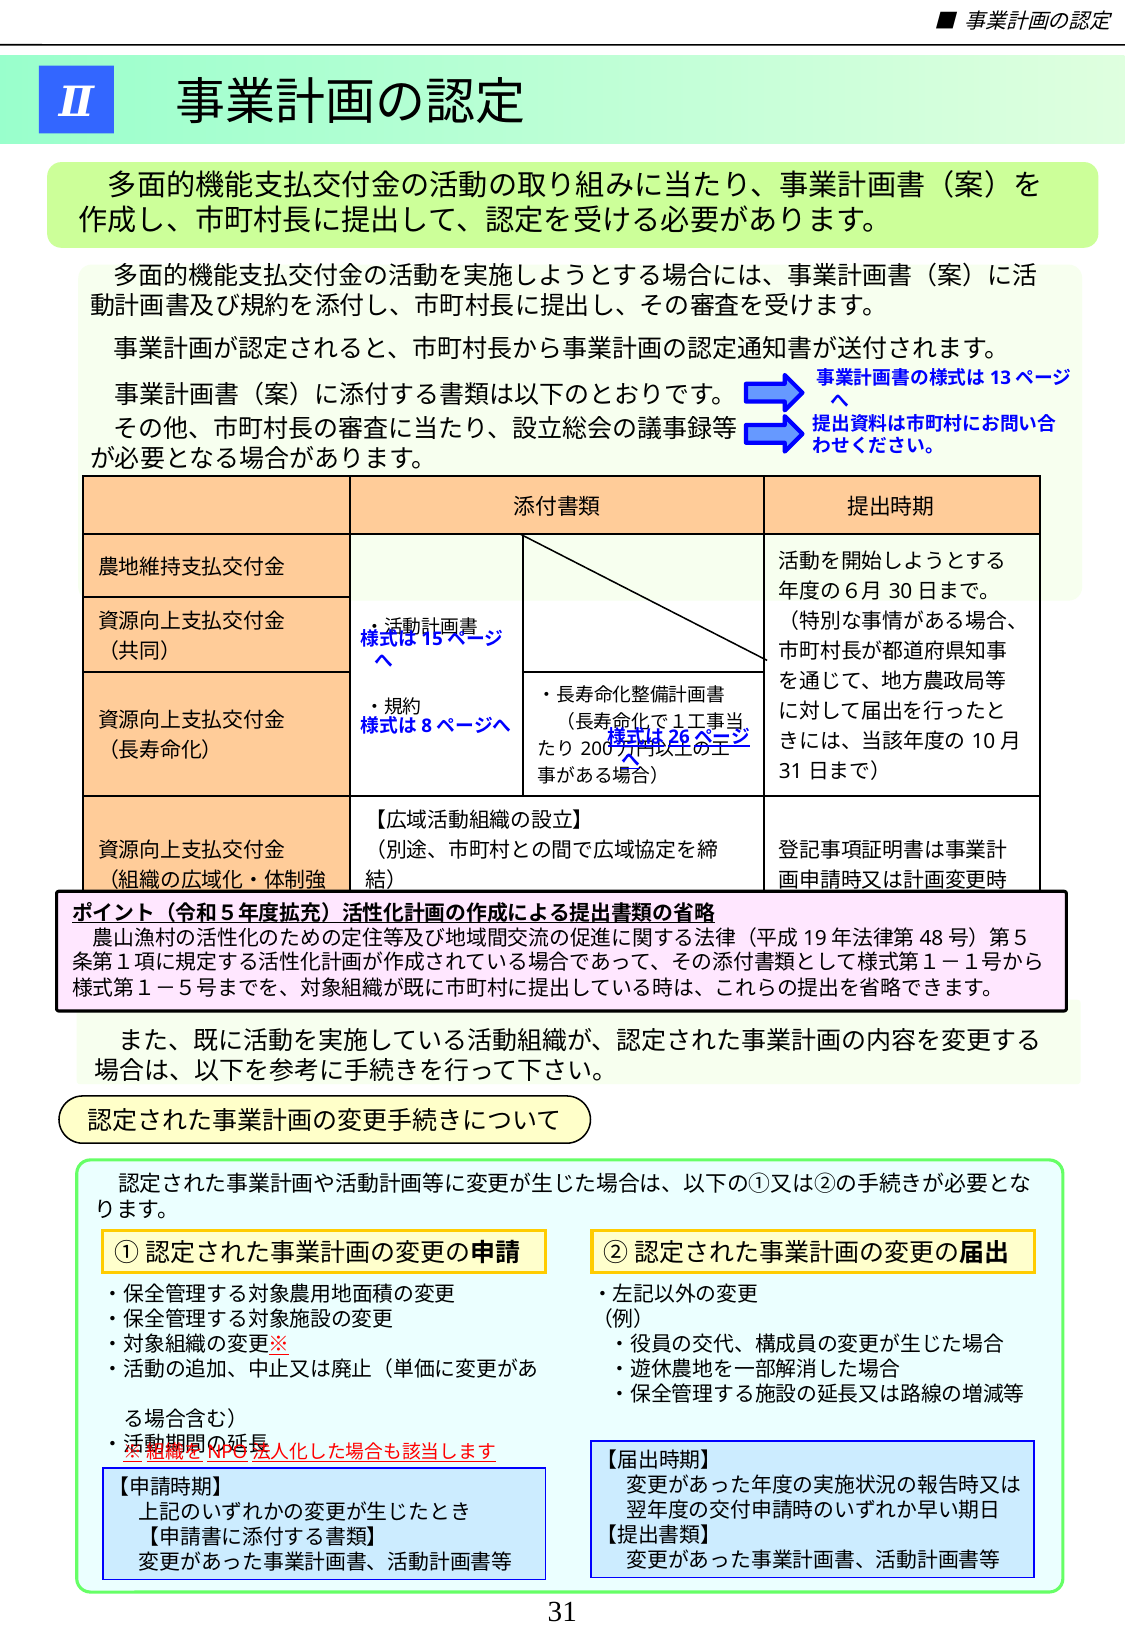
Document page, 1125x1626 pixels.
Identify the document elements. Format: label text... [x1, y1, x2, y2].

table_cell 資源向上支払交付金 （共同） [84, 598, 349, 671]
table_cell 登記事項証明書は事業計画申請時又は計画変更時に添付。 [765, 797, 1039, 889]
table_cell 【広域活動組織の設立】 （別途、市町村との間で広域協定を締結） 【組織のNPO法人化】 ・登記事項証明書 [351, 797, 763, 889]
text_box ポイント（令和５年度拡充）活性化計画の作成による提出書類の省略 農山漁村の活性化のための定住等及び地域間交流の促進に関する法律（平成19年法律第48号）第５条第１項に規定する活性化計画が作成されている場合であって、その添付書類として様式第１－１号から様式第１－５号までを、対象組織が既に市町村に提出している時は、これらの提出を省略できます。 [54, 889, 1069, 1014]
text_box [743, 373, 805, 413]
text_box [74, 1157, 1066, 1595]
text_box 多面的機能支払交付金の活動を実施しようとする場合には、事業計画書（案）に活動計画書及び規約を添付し、市町村長に提出し、その審査を受けます。 事業計画が認定されると、市町村長から事業計画の認定通知書が送付されます。 [89, 259, 1047, 363]
table_cell ・活動計画書 ・規約 [351, 535, 522, 795]
text_box 様式は26ページへ [605, 723, 769, 772]
text_box ・左記以外の変更 （例） ・役員の交代、構成員の変更が生じた場合 ・遊休農地を一部解消した場合 ・保全管理する施設の延長又は路線の増減等 [592, 1281, 1035, 1407]
text_box 事業計画の認定 [0, 55, 1125, 144]
text_box [76, 262, 1085, 603]
text_box 【申請時期】 上記のいずれかの変更が生じたとき 【申請書に添付する書類】 変更があった事業計画書、活動計画書等 [102, 1467, 546, 1580]
text_box ②認定された事業計画の変更の届出 [592, 1230, 1035, 1273]
table_cell ・長寿命化整備計画書 （長寿命化で１工事当たり200万円以上の工事がある場合） [524, 673, 763, 795]
table_cell 農地維持支払交付金 [84, 535, 349, 596]
text_box 様式は15ページへ [358, 625, 522, 674]
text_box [519, 533, 768, 661]
text_box その他、市町村長の審査に当たり、設立総会の議事録等が必要となる場合があります。 [89, 412, 740, 473]
text_box 事業計画書（案）に添付する書類は以下のとおりです。 [91, 378, 741, 409]
table_header 提出時期 [765, 477, 1039, 533]
text_box ①認定された事業計画の変更の申請 [102, 1230, 546, 1273]
text_box [743, 414, 805, 454]
text_box 認定された事業計画や活動計画等に変更が生じた場合は、以下の①又は②の手続きが必要となります。 [94, 1169, 1052, 1223]
table_header 添付書類 [351, 477, 763, 533]
text_box また、既に活動を実施している活動組織が、認定された事業計画の内容を変更する場合は、以下を参考に手続きを行って下さい。 [94, 1024, 1052, 1085]
table_cell 資源向上支払交付金 （長寿命化） [84, 673, 349, 795]
text_box 事業計画書の様式は13ページへ [814, 364, 1084, 413]
text_box ※組織をNPO法人化した場合も該当します [123, 1440, 598, 1463]
text_box 様式は8ページへ [358, 711, 522, 738]
text_box 31 [509, 1592, 616, 1625]
text_box ・保全管理する対象農用地面積の変更 ・保全管理する対象施設の変更 ・対象組織の変更※ ・活動の追加、中止又は廃止（単価に変更があ る場合含む） ・活動期間の延長 [102, 1281, 546, 1456]
text_box 【届出時期】 変更があった年度の実施状況の報告時又は翌年度の交付申請時のいずれか早い期日 【提出書類】 変更があった事業計画書、活動計画書等 [591, 1440, 1034, 1578]
text_box 多面的機能支払交付金の活動の取り組みに当たり、事業計画書（案）を作成し、市町村長に提出して、認定を受ける必要があります。 [63, 159, 1060, 244]
table_cell 活動を開始しようとする年度の６月30日まで。 （特別な事情がある場合、市町村長が都道府県知事を通じて、地方農政局等に対して届出を行ったときには、当該年度の10月31日まで） [765, 535, 1039, 795]
table_header [84, 477, 349, 533]
text_box 認定された事業計画の変更手続きについて [58, 1095, 591, 1144]
text_box 提出資料は市町村にお問い合 わせください。 [810, 409, 1080, 459]
text_box [45, 159, 1101, 250]
text_box Ⅱ [38, 65, 114, 134]
table_cell 資源向上支払交付金 （組織の広域化・体制強化） [84, 797, 349, 889]
text_box [74, 997, 1083, 1087]
text_box ■ 事業計画の認定 [0, 0, 1125, 40]
